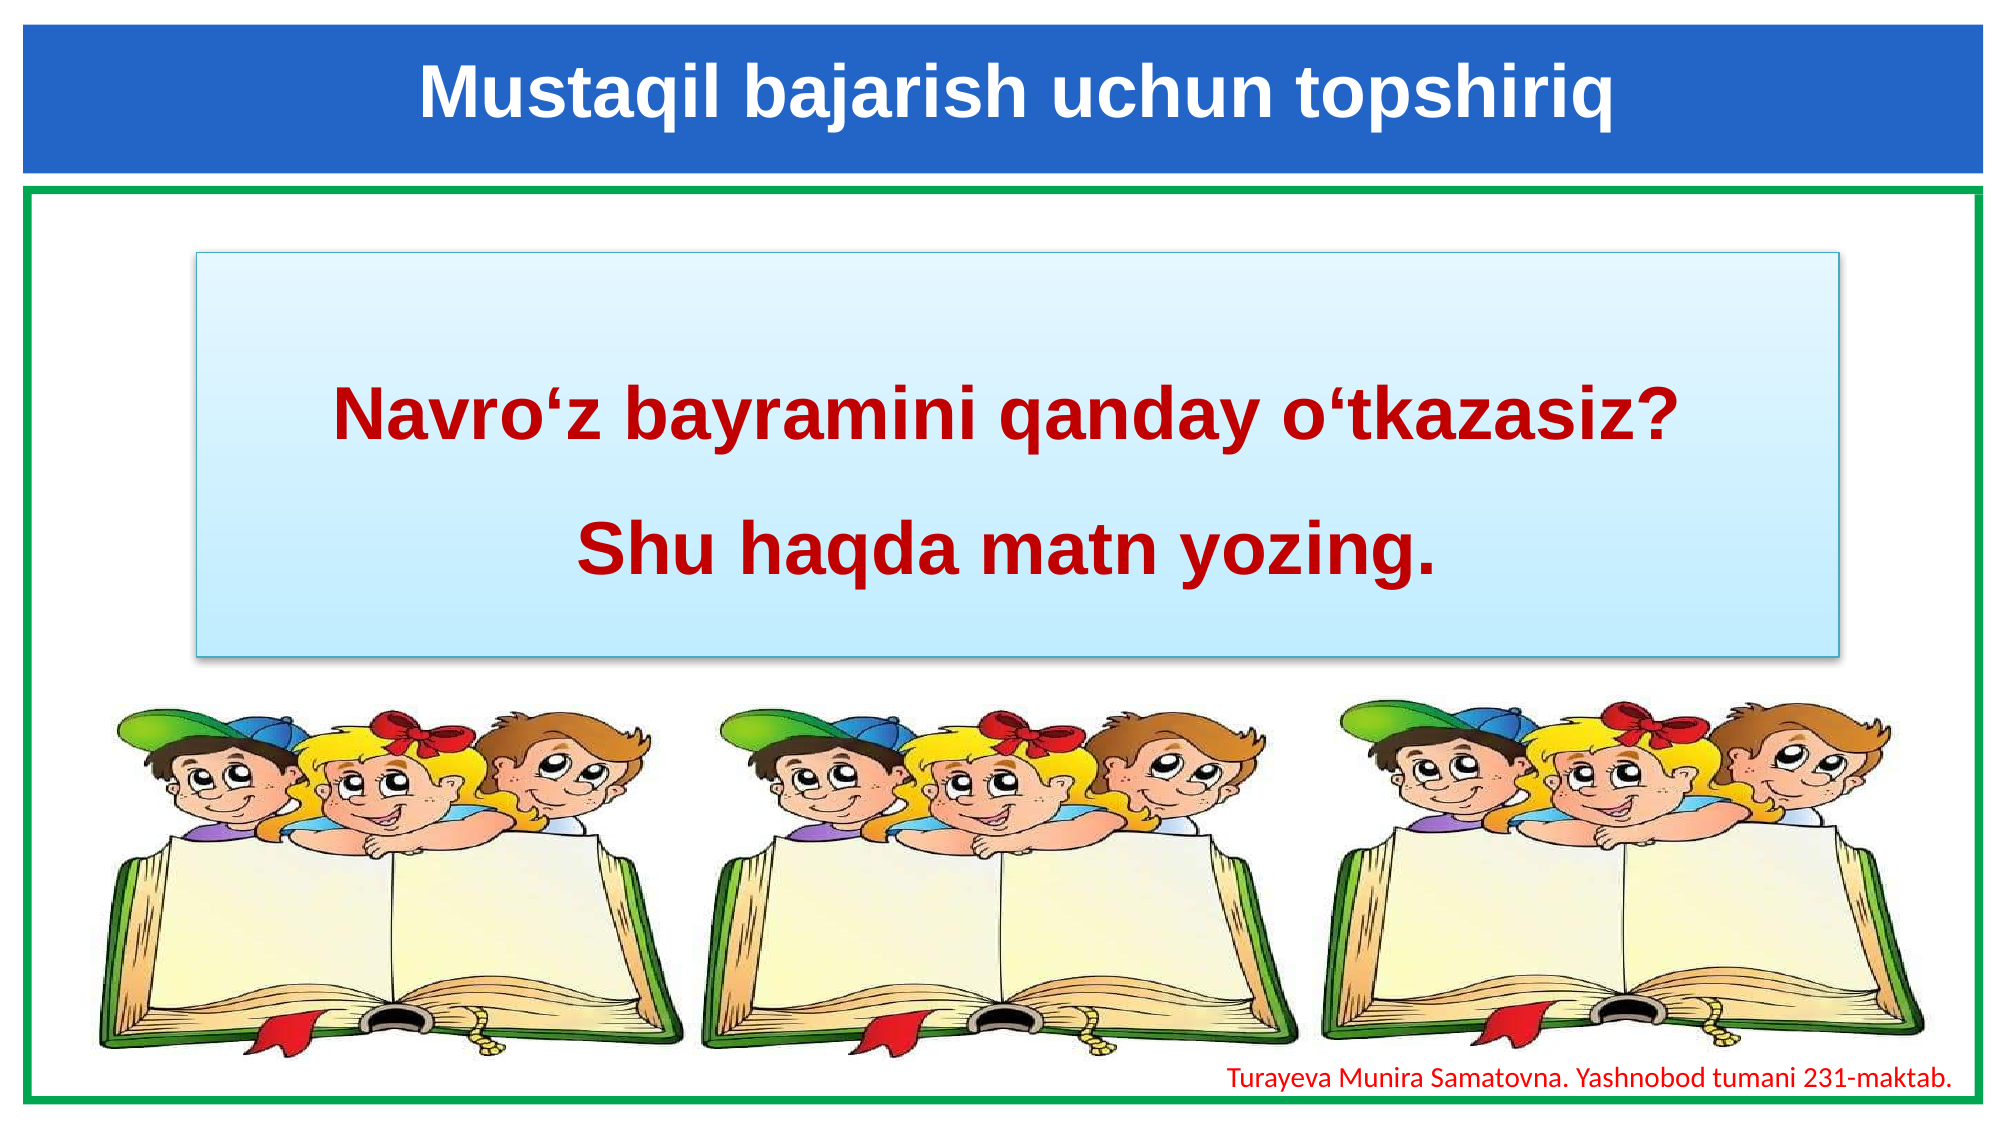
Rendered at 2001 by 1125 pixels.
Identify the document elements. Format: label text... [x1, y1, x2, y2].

picture [90, 703, 1308, 1062]
text_box Mustaqil bajarish uchun topshiriq [112, 41, 1923, 135]
footer Turayeva Munira Samatovna. Yashnobod tumani 231-maktab. [1199, 1058, 1981, 1094]
picture [1312, 695, 1934, 1053]
text_box Navro‘z bayramini qanday o‘tkazasiz? Shu haqda matn yozing. [196, 252, 1840, 658]
